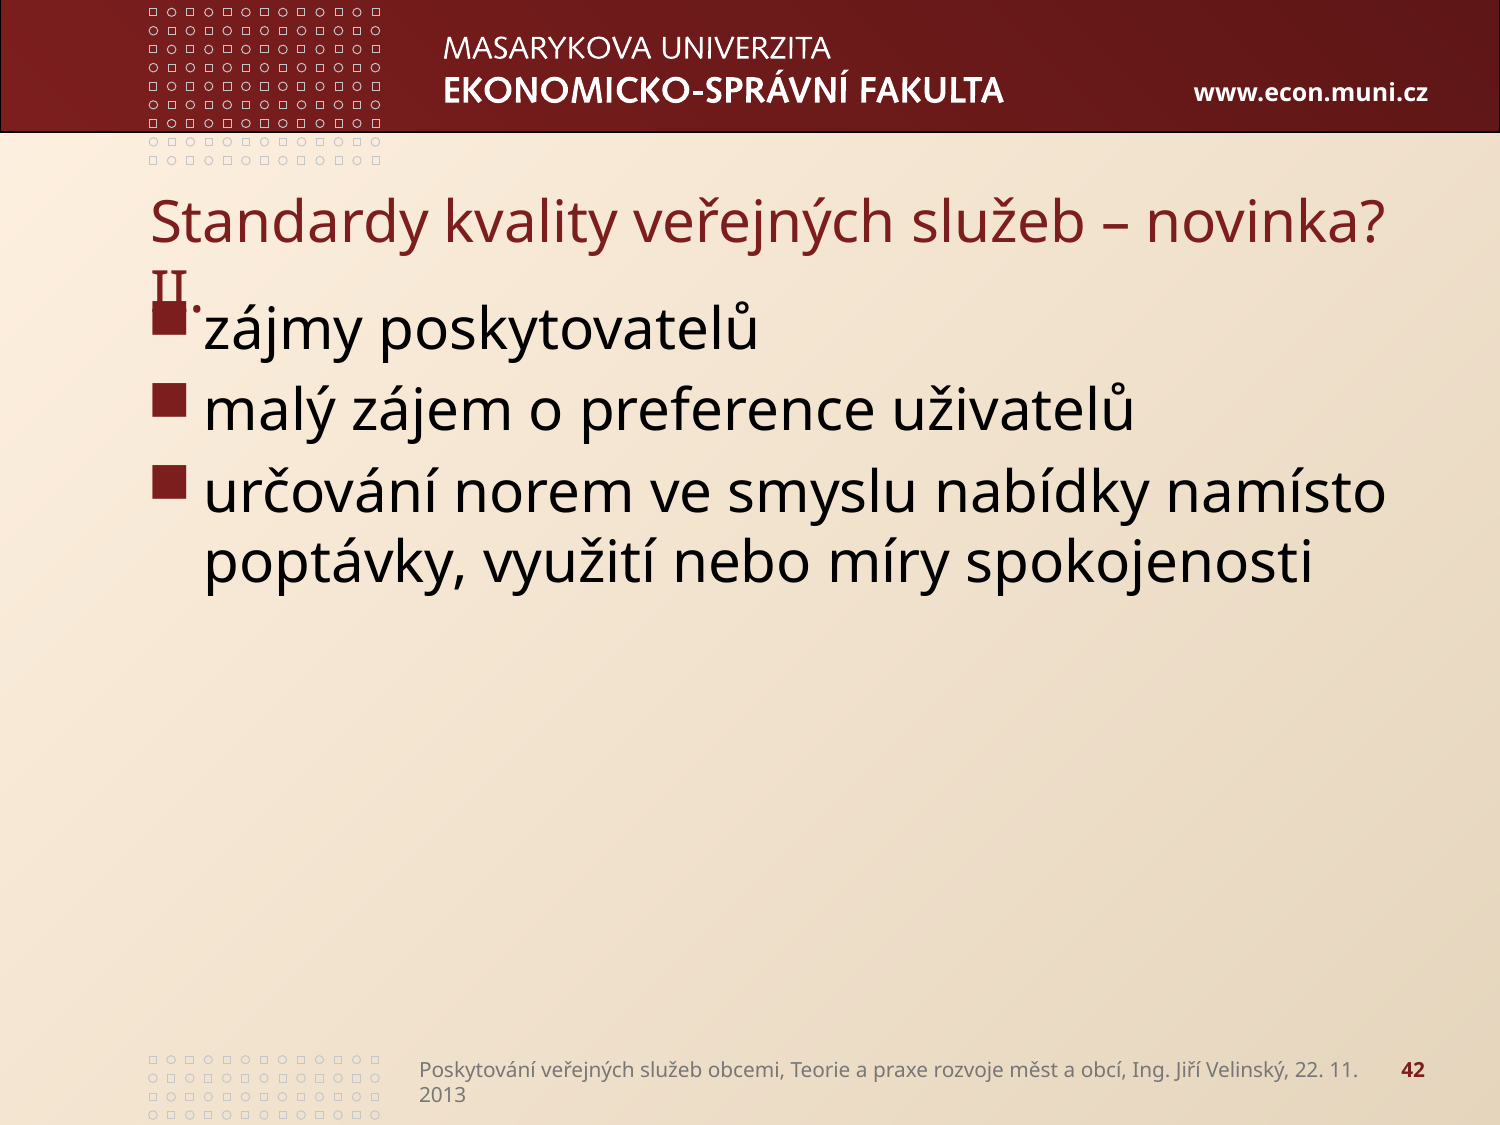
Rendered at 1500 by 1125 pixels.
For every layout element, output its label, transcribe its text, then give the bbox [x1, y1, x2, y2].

title Standardy kvality veřejných služeb – novinka? II. [150, 184, 1425, 268]
slide_number 42 [1316, 1056, 1425, 1100]
footer Poskytování veřejných služeb obcemi, Teorie a praxe rozvoje měst a obcí, Ing. Jiří Velinský, 22. 11. 2013 [419, 1056, 1316, 1100]
list zájmy poskytovatelů malý zájem o preference uživatelů určování norem ve smyslu nabídky namísto poptávky, využití nebo míry spokojenosti [147, 290, 1423, 1006]
